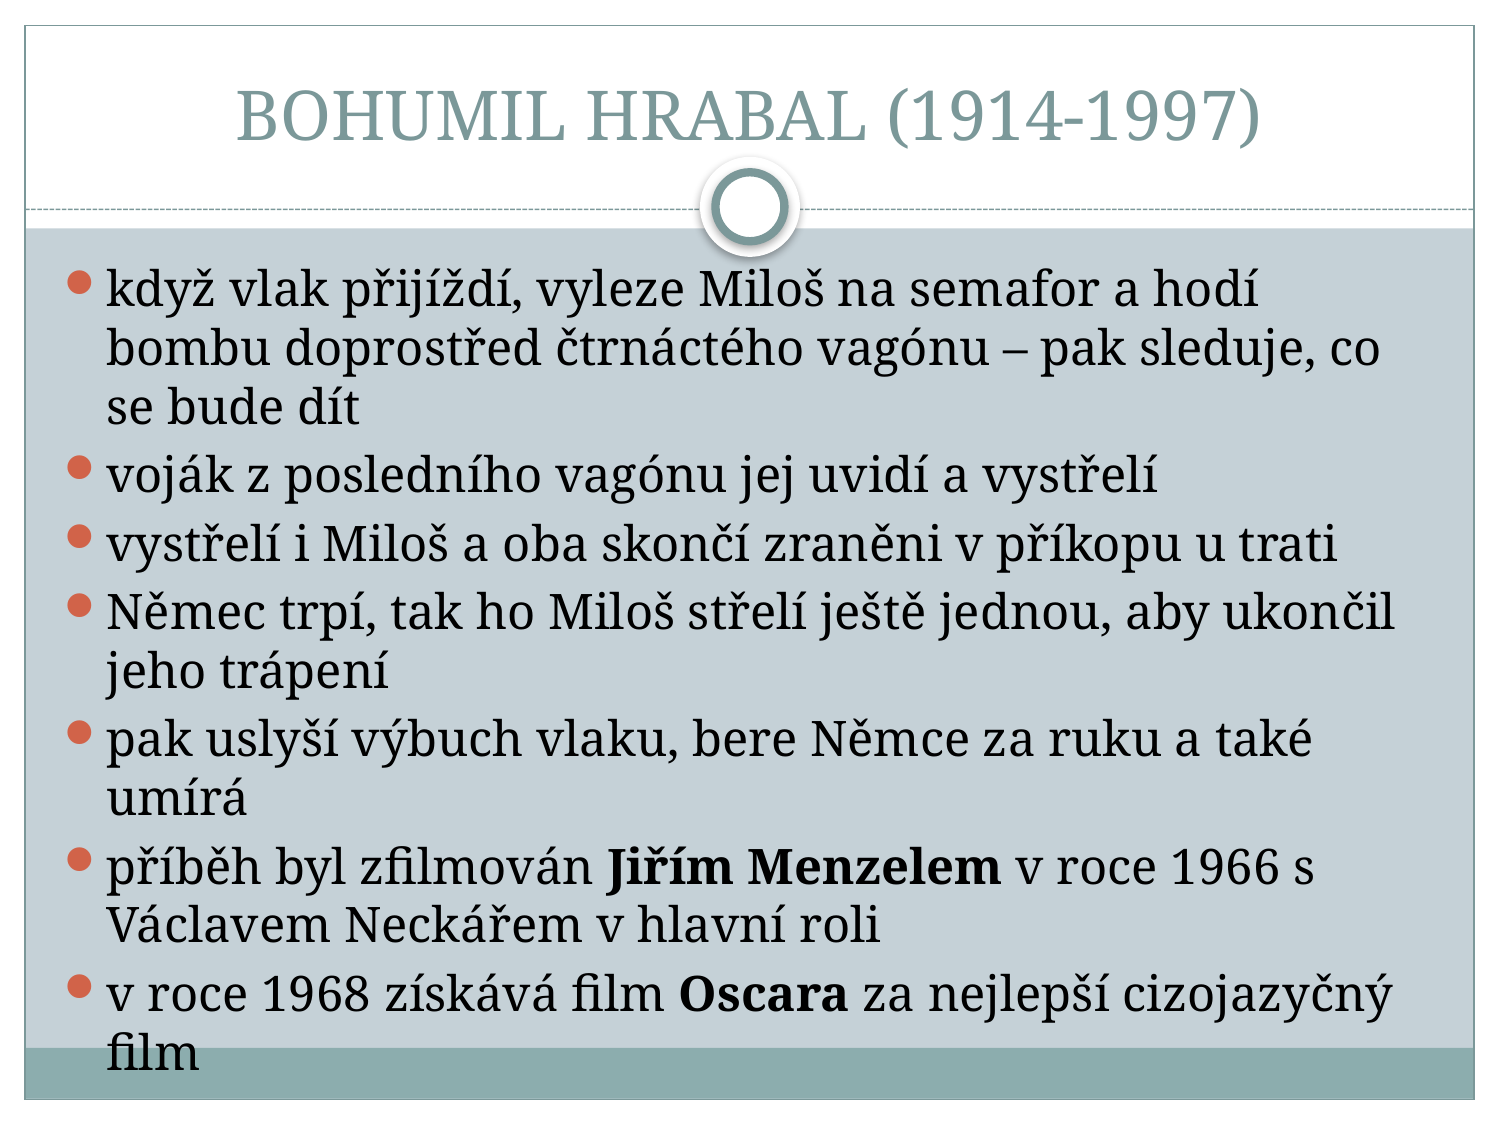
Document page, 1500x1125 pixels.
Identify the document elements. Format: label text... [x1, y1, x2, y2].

list když vlak přijíždí, vyleze Miloš na semafor a hodí bombu doprostřed čtrnáctého vagónu – pak sleduje, co se bude dít voják z posledního vagónu jej uvidí a vystřelí vystřelí i Miloš a oba skončí zraněni v příkopu u trati Němec trpí, tak ho Miloš střelí ještě jednou, aby ukončil jeho trápení pak uslyší výbuch vlaku, bere Němce za ruku a také umírá příběh byl zfilmován Jiřím Menzelem v roce 1966 s Václavem Neckářem v hlavní roli v roce 1968 získává film Oscara za nejlepší cizojazyčný film [49, 250, 1445, 1094]
title BOHUMIL HRABAL (1914-1997) [49, 37, 1450, 162]
